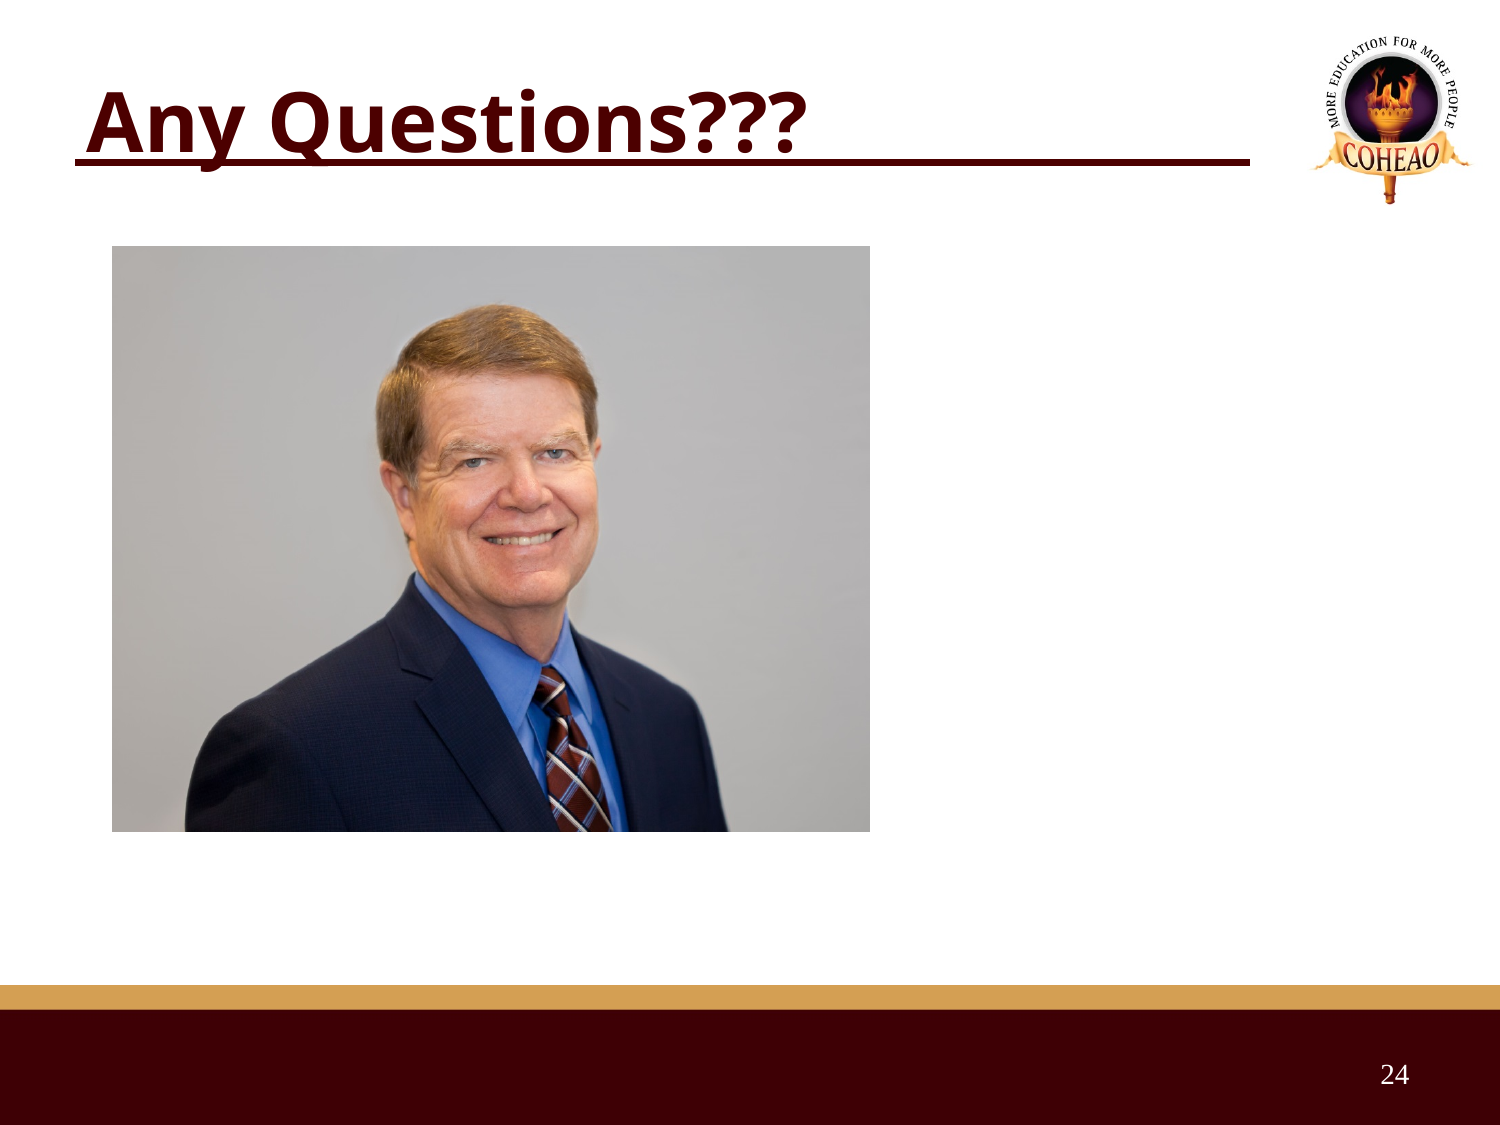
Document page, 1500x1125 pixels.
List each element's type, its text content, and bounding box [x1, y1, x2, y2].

picture [0, 985, 1500, 1125]
picture [112, 245, 870, 832]
slide_number 24 [1074, 1042, 1425, 1103]
picture [1296, 19, 1488, 238]
text_box Any Questions??? [71, 37, 1290, 200]
